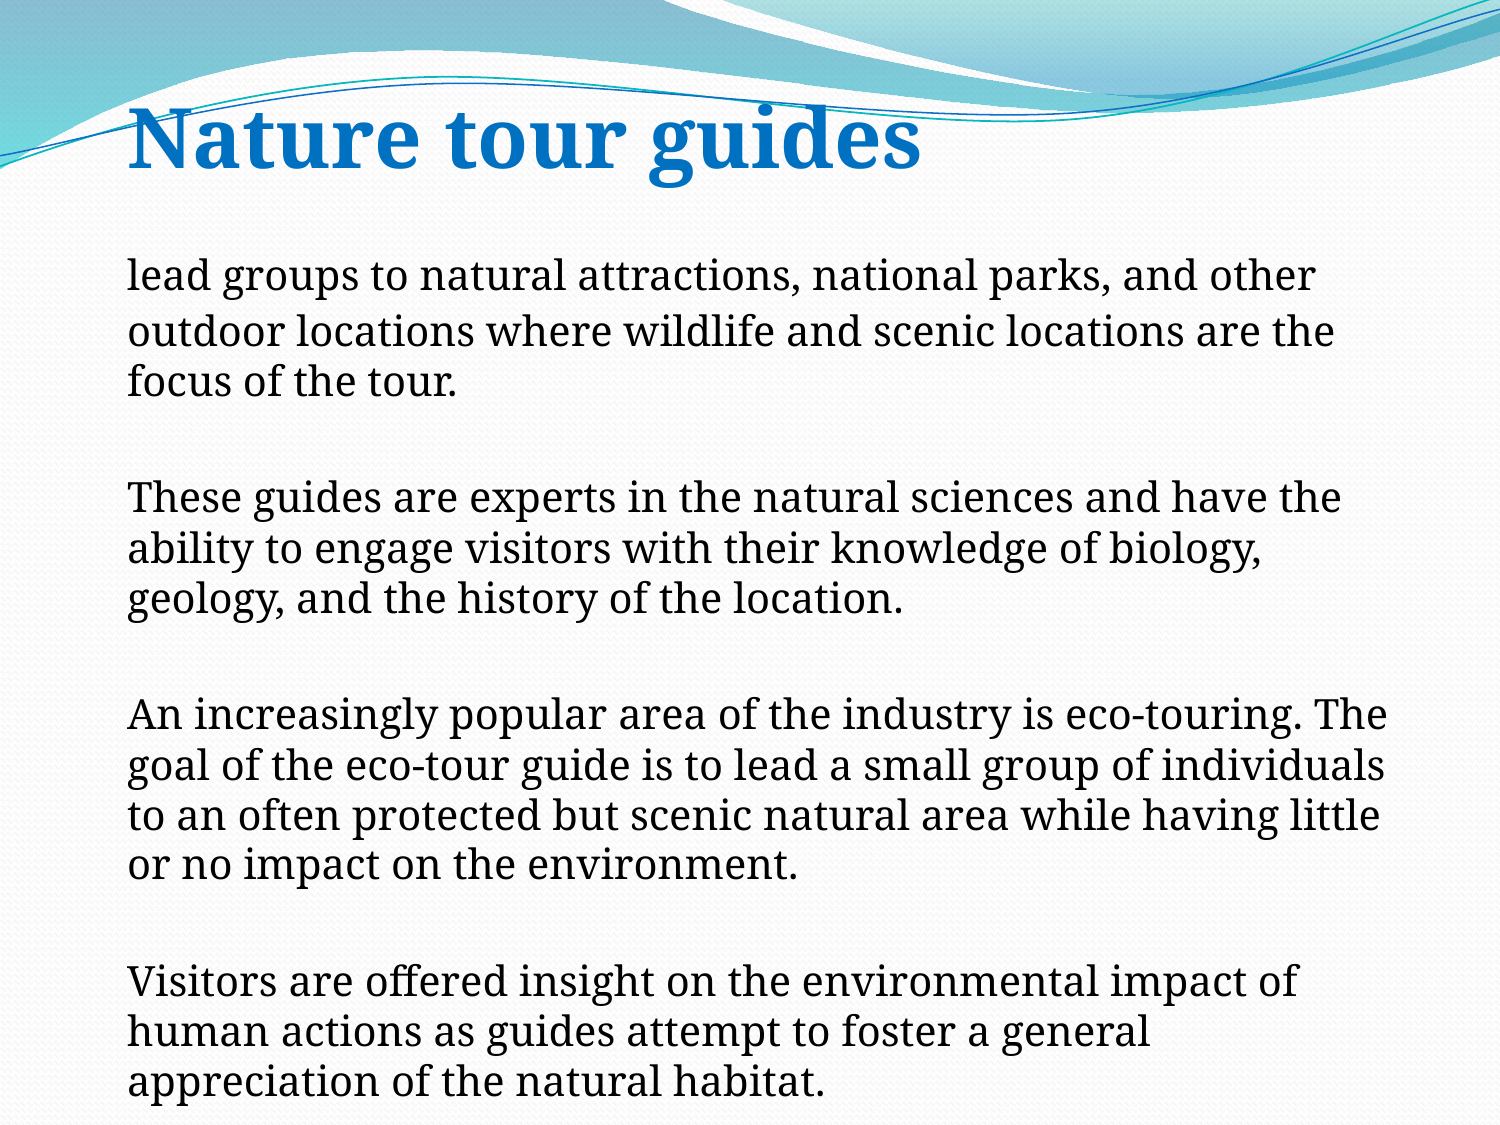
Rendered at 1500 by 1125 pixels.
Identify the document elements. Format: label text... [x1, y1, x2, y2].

list Nature tour guides lead groups to natural attractions, national parks, and other outdoor locations where wildlife and scenic locations are the focus of the tour. These guides are experts in the natural sciences and have the ability to engage visitors with their knowledge of biology, geology, and the history of the location. An increasingly popular area of the industry is eco-touring. The goal of the eco-tour guide is to lead a small group of individuals to an often protected but scenic natural area while having little or no impact on the environment. Visitors are offered insight on the environmental impact of human actions as guides attempt to foster a general appreciation of the natural habitat. [75, 78, 1425, 1125]
